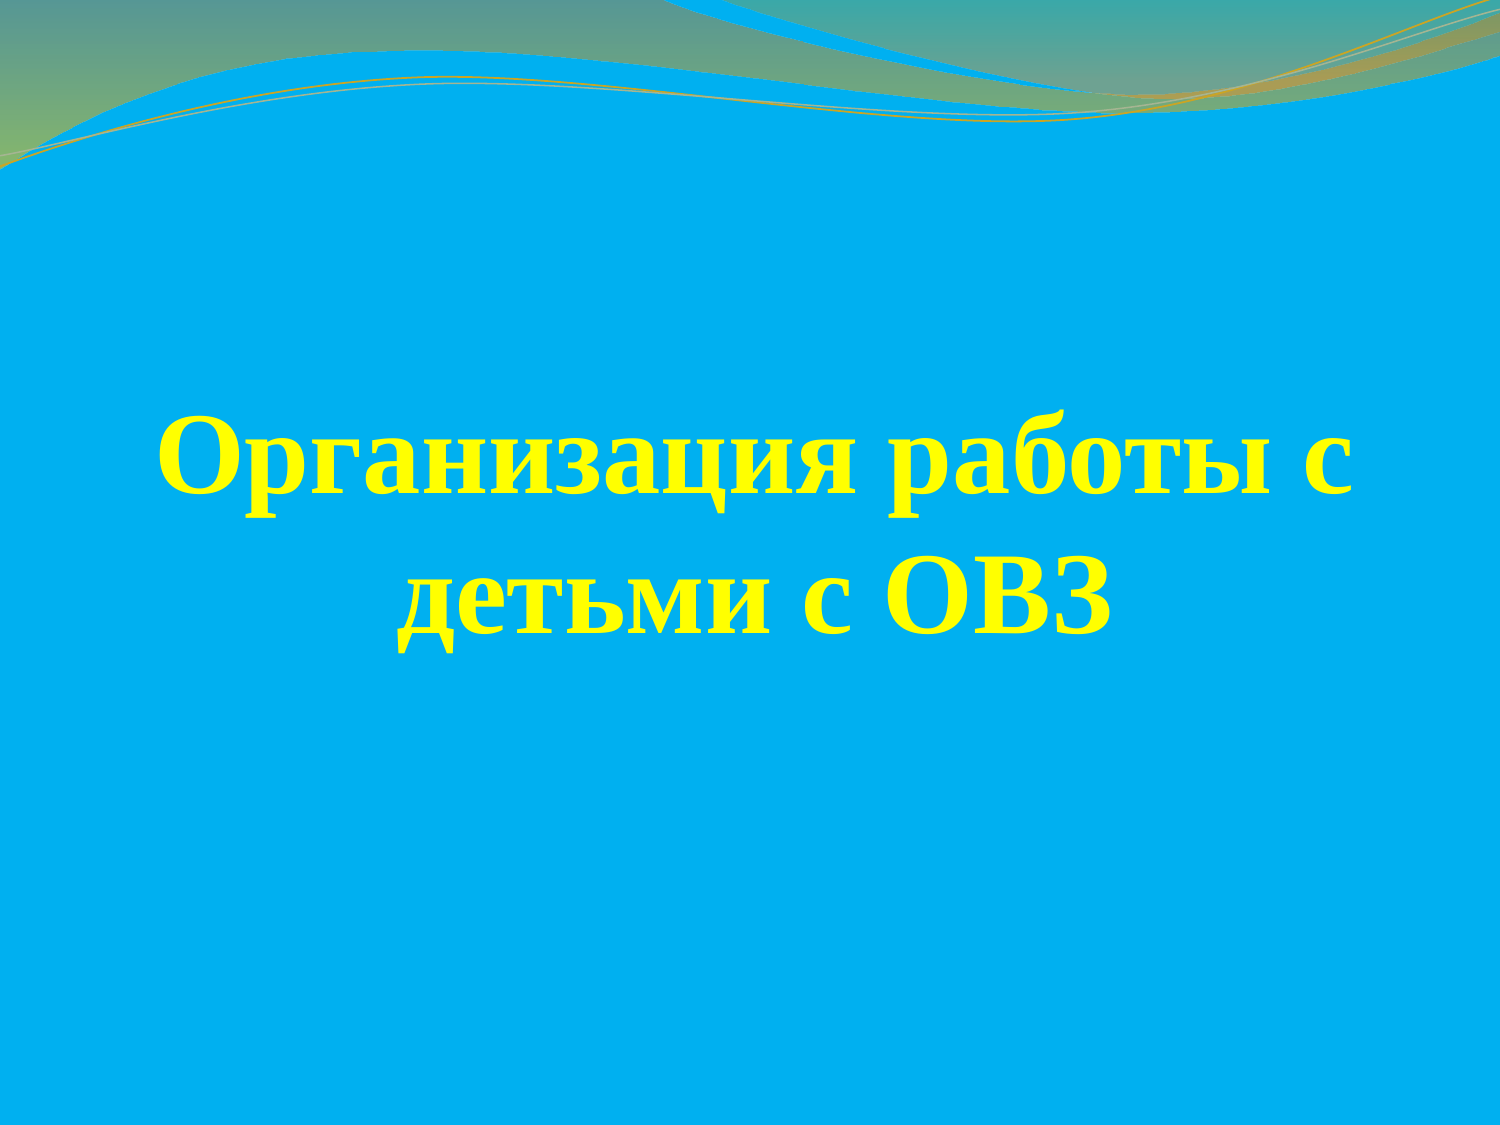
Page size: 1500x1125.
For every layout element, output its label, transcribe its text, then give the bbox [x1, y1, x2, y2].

title Организация работы с детьми с ОВЗ [112, 267, 1401, 657]
